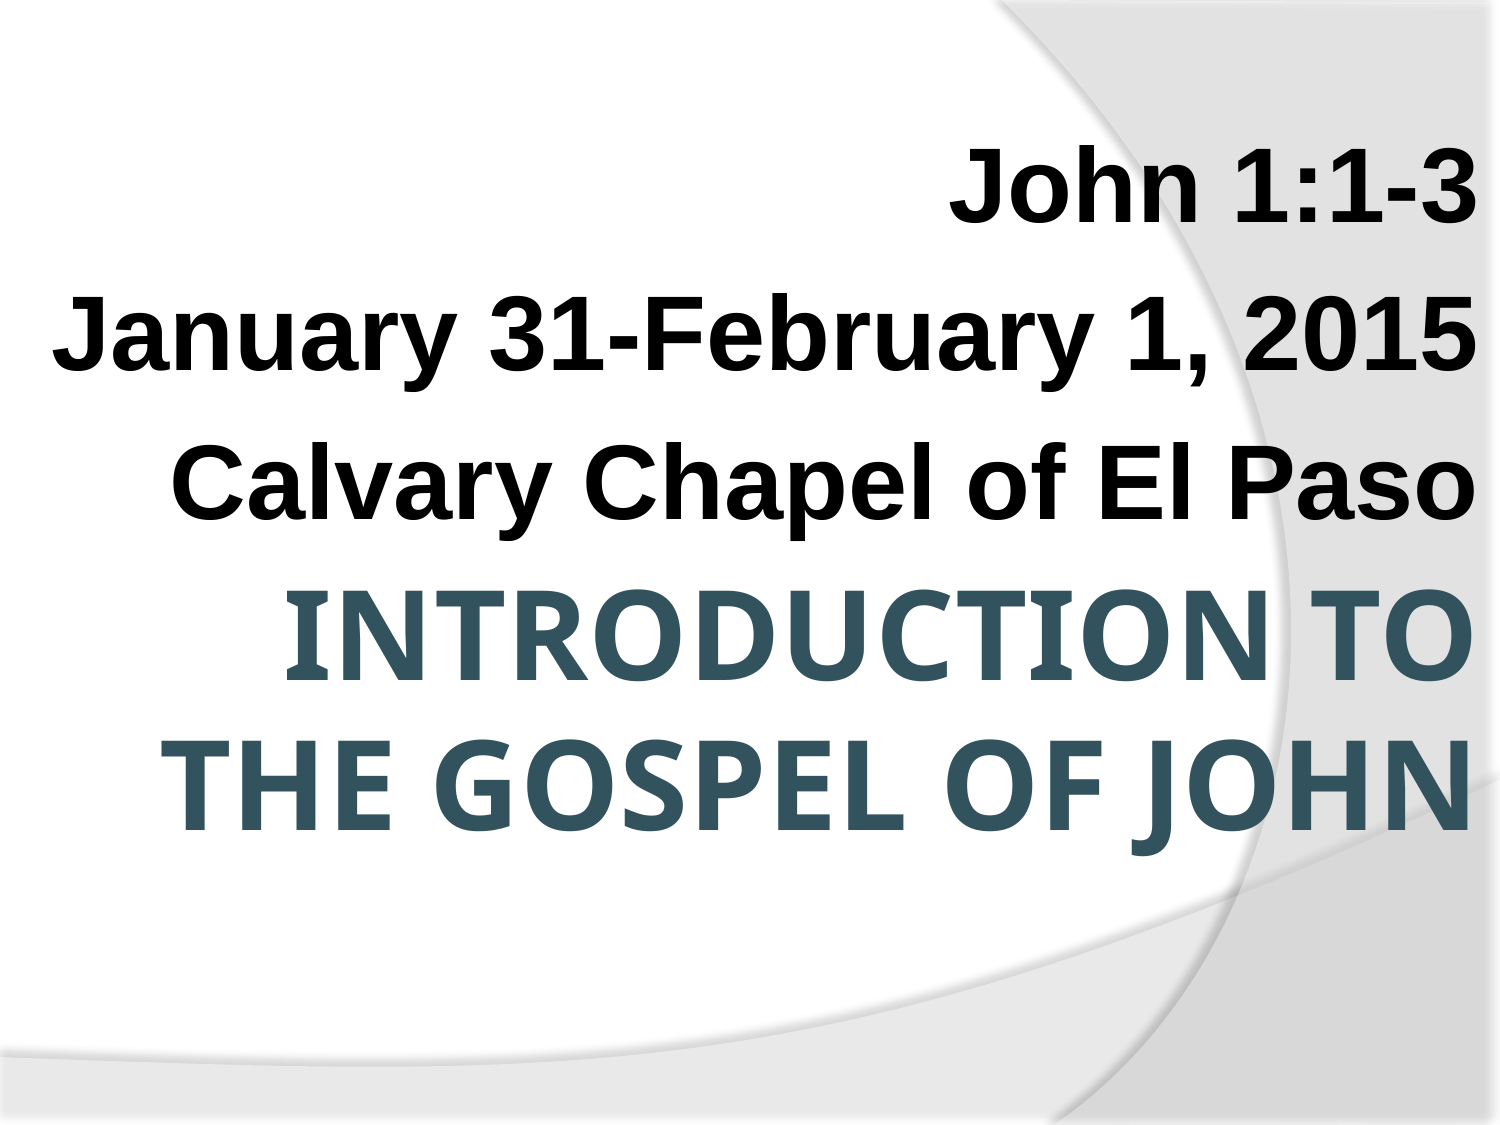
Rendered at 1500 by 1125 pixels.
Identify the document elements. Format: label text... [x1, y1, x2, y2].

subtitle John 1:1-3 January 31-February 1, 2015 Calvary Chapel of El Paso [12, 253, 1488, 541]
title Introduction to the Gospel of John [12, 547, 1488, 925]
